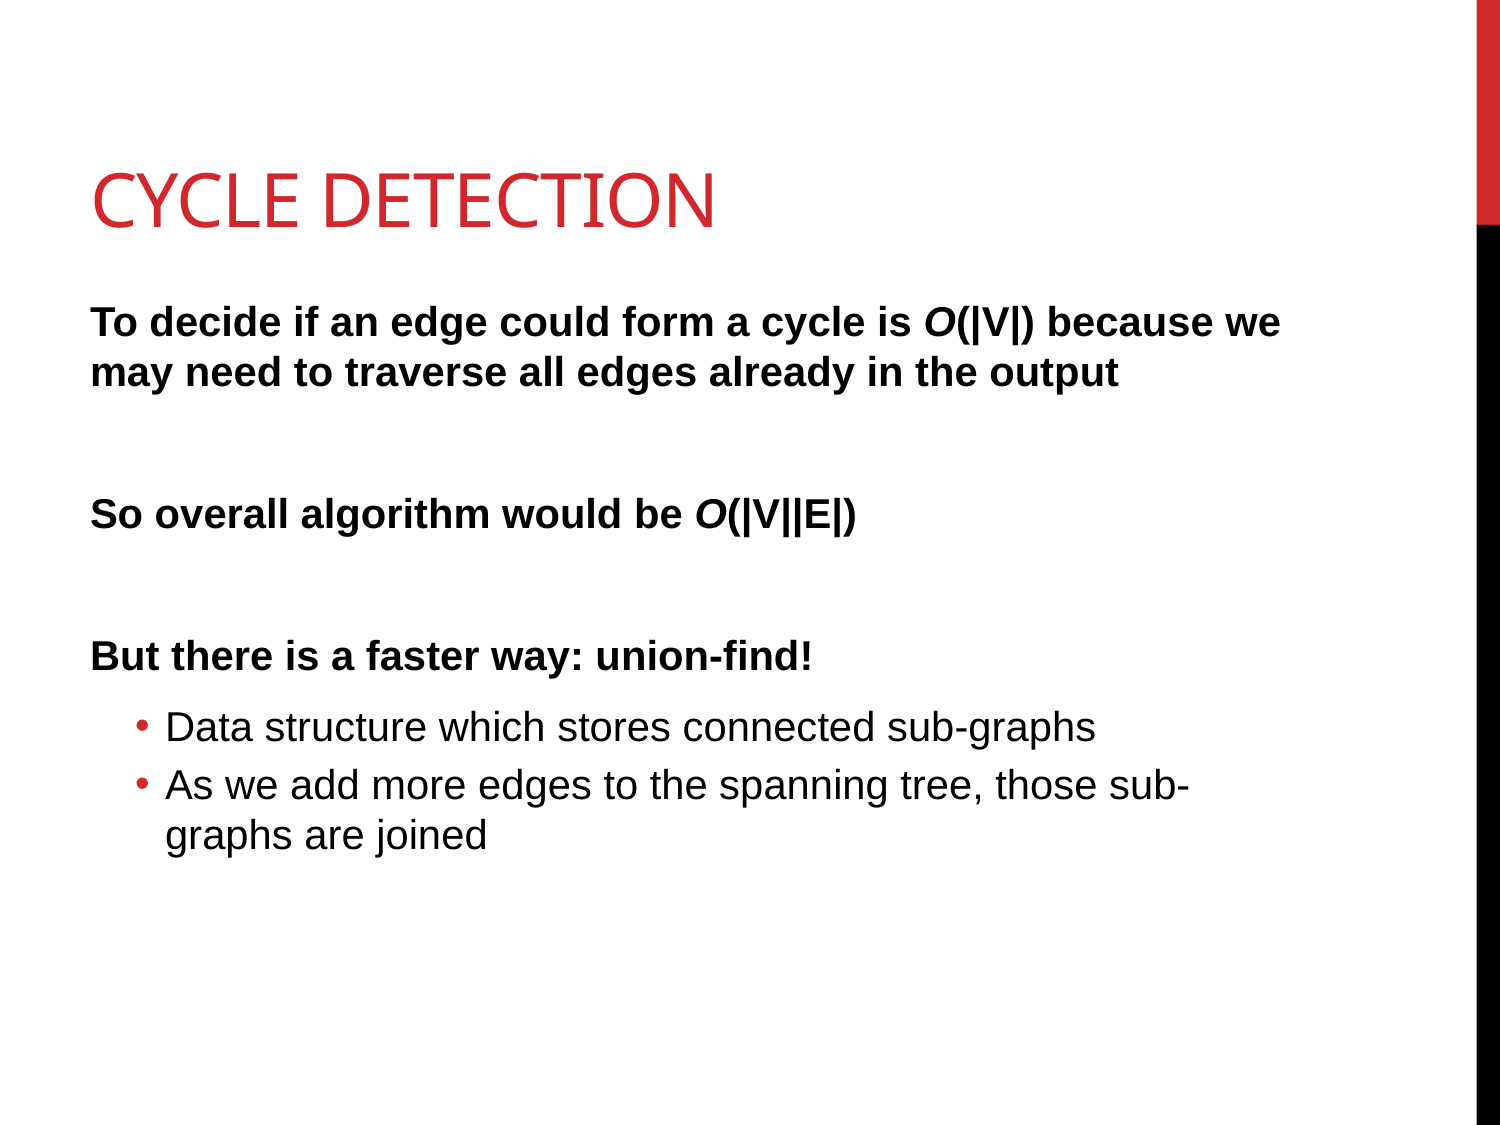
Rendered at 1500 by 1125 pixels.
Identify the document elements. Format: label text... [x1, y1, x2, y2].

title Cycle Detection [75, 25, 1025, 250]
list To decide if an edge could form a cycle is O(|V|) because we may need to traverse all edges already in the output So overall algorithm would be O(|V||E|) But there is a faster way: union-find! Data structure which stores connected sub-graphs As we add more edges to the spanning tree, those sub-graphs are joined [75, 287, 1325, 1005]
